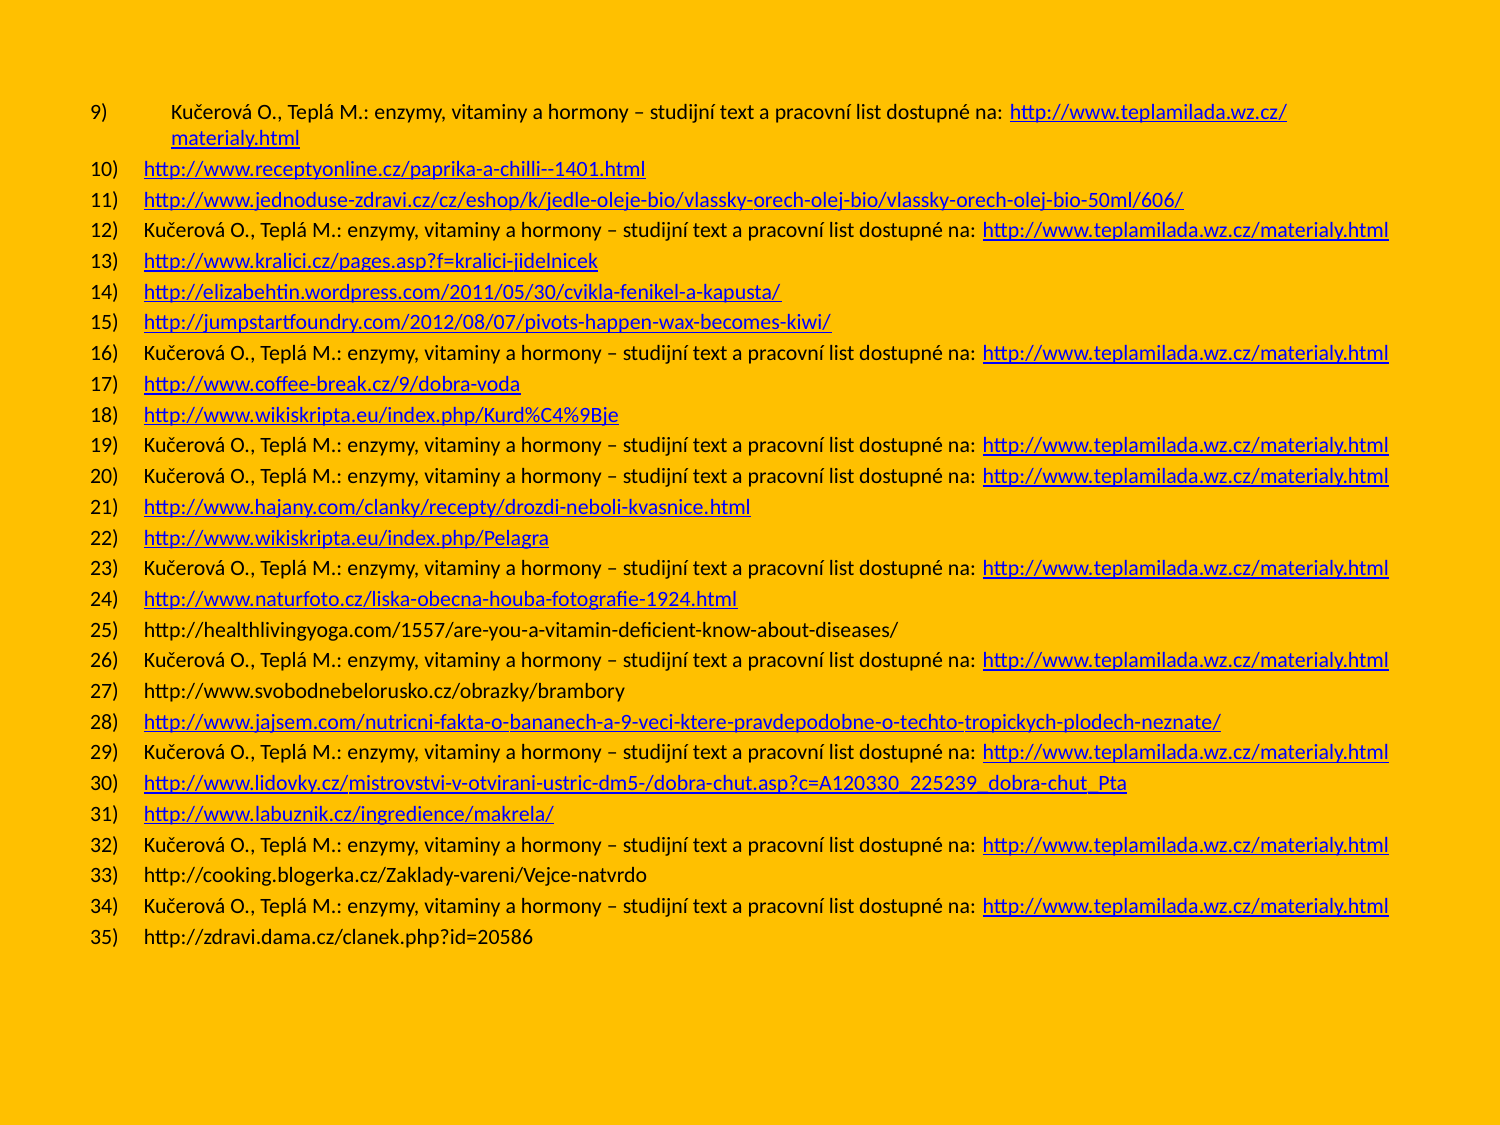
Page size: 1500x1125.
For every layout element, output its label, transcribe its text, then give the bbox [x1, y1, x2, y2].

list Kučerová O., Teplá M.: enzymy, vitaminy a hormony – studijní text a pracovní list dostupné na: http://www.teplamilada.wz.cz/materialy.html http://www.receptyonline.cz/paprika-a-chilli--1401.html http://www.jednoduse-zdravi.cz/cz/eshop/k/jedle-oleje-bio/vlassky-orech-olej-bio/vlassky-orech-olej-bio-50ml/606/ Kučerová O., Teplá M.: enzymy, vitaminy a hormony – studijní text a pracovní list dostupné na: http://www.teplamilada.wz.cz/materialy.html http://www.kralici.cz/pages.asp?f=kralici-jidelnicek http://elizabehtin.wordpress.com/2011/05/30/cvikla-fenikel-a-kapusta/ http://jumpstartfoundry.com/2012/08/07/pivots-happen-wax-becomes-kiwi/ Kučerová O., Teplá M.: enzymy, vitaminy a hormony – studijní text a pracovní list dostupné na: http://www.teplamilada.wz.cz/materialy.html http://www.coffee-break.cz/9/dobra-voda http://www.wikiskripta.eu/index.php/Kurd%C4%9Bje Kučerová O., Teplá M.: enzymy, vitaminy a hormony – studijní text a pracovní list dostupné na: http://www.teplamilada.wz.cz/materialy.html Kučerová O., Teplá M.: enzymy, vitaminy a hormony – studijní text a pracovní list dostupné na: http://www.teplamilada.wz.cz/materialy.html http://www.hajany.com/clanky/recepty/drozdi-neboli-kvasnice.html http://www.wikiskripta.eu/index.php/Pelagra Kučerová O., Teplá M.: enzymy, vitaminy a hormony – studijní text a pracovní list dostupné na: http://www.teplamilada.wz.cz/materialy.html http://www.naturfoto.cz/liska-obecna-houba-fotografie-1924.html http://healthlivingyoga.com/1557/are-you-a-vitamin-deficient-know-about-diseases/ Kučerová O., Teplá M.: enzymy, vitaminy a hormony – studijní text a pracovní list dostupné na: http://www.teplamilada.wz.cz/materialy.html http://www.svobodnebelorusko.cz/obrazky/brambory http://www.jajsem.com/nutricni-fakta-o-bananech-a-9-veci-ktere-pravdepodobne-o-techto-tropickych-plodech-neznate/ Kučerová O., Teplá M.: enzymy, vitaminy a hormony – studijní text a pracovní list dostupné na: http://www.teplamilada.wz.cz/materialy.html http://www.lidovky.cz/mistrovstvi-v-otvirani-ustric-dm5-/dobra-chut.asp?c=A120330_225239_dobra-chut_Pta http://www.labuznik.cz/ingredience/makrela/ Kučerová O., Teplá M.: enzymy, vitaminy a hormony – studijní text a pracovní list dostupné na: http://www.teplamilada.wz.cz/materialy.html http://cooking.blogerka.cz/Zaklady-vareni/Vejce-natvrdo Kučerová O., Teplá M.: enzymy, vitaminy a hormony – studijní text a pracovní list dostupné na: http://www.teplamilada.wz.cz/materialy.html http://zdravi.dama.cz/clanek.php?id=20586 [75, 90, 1425, 1005]
